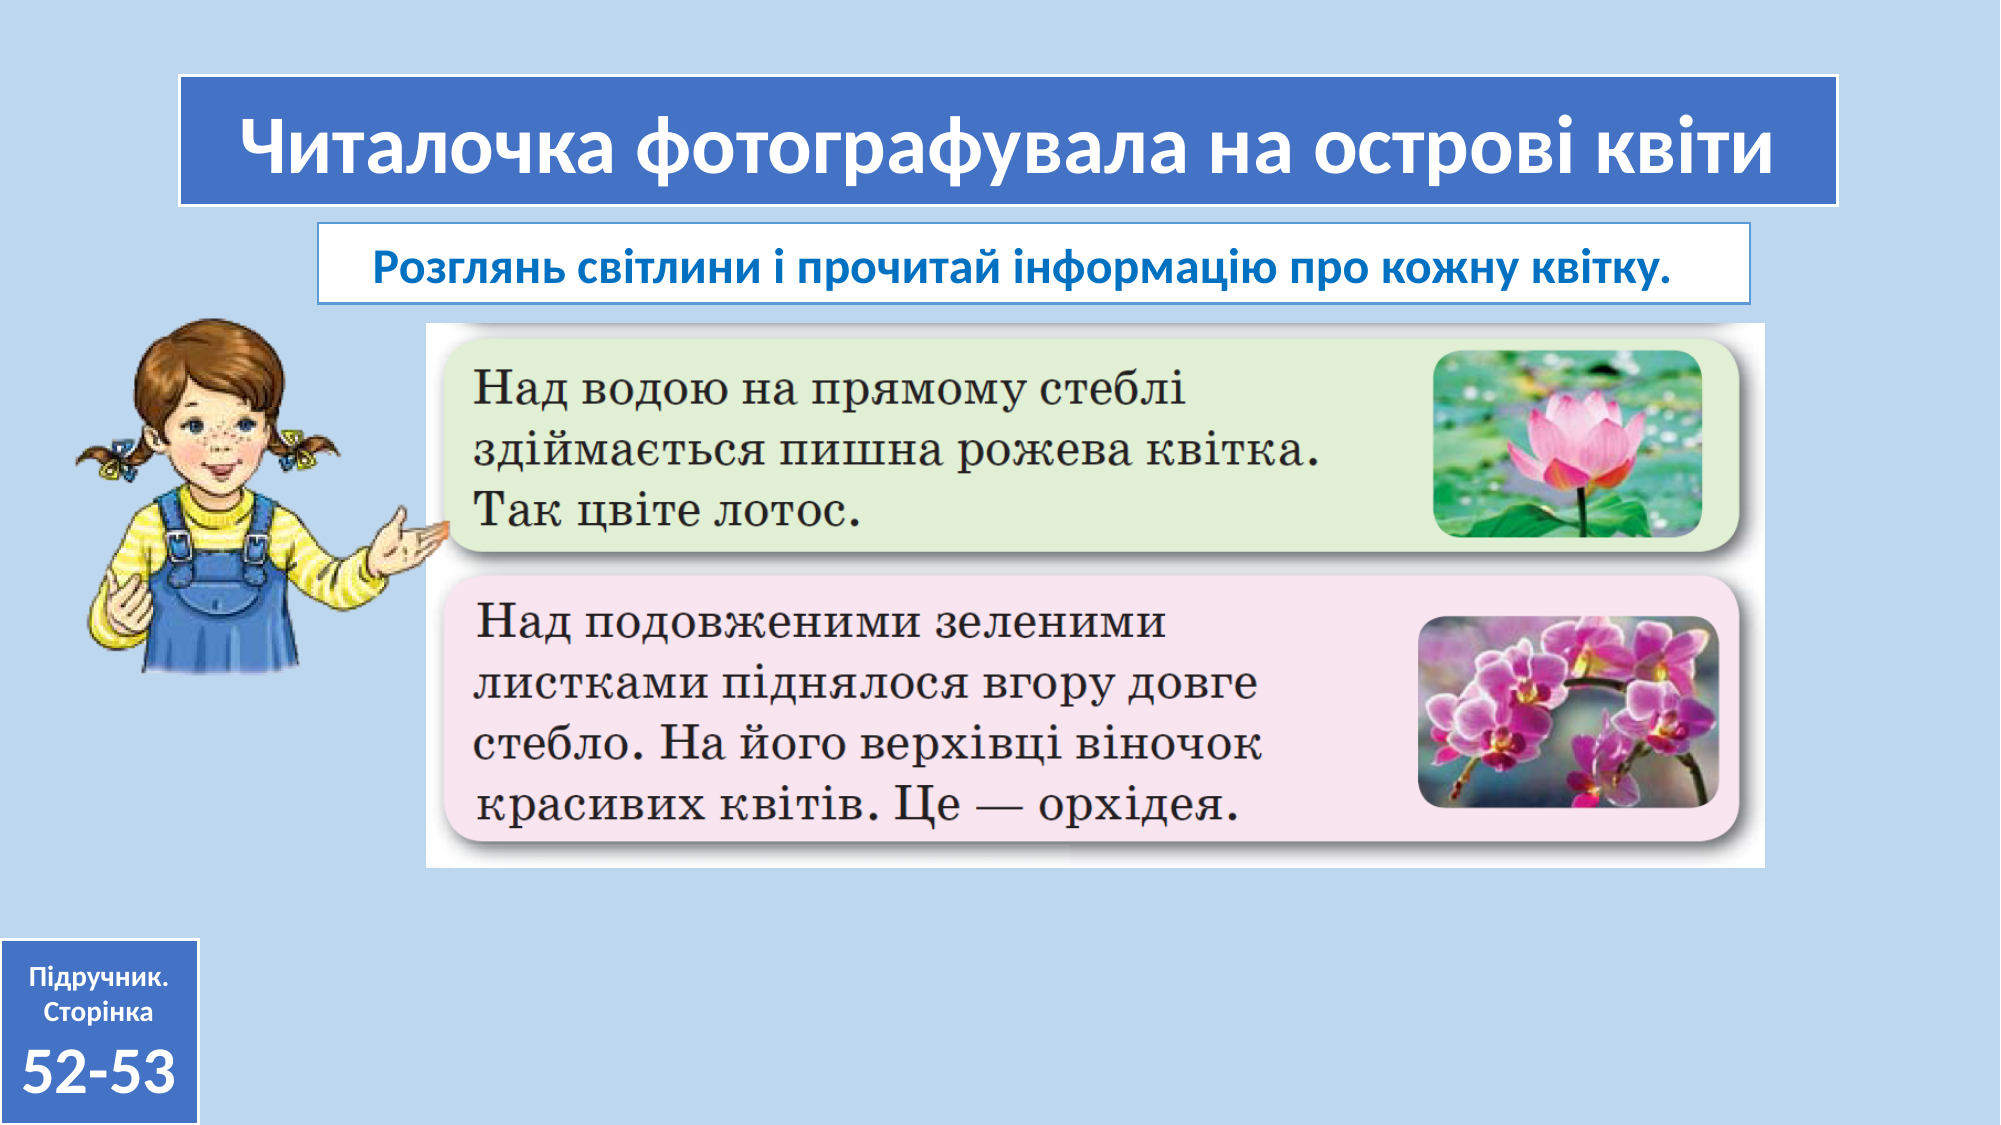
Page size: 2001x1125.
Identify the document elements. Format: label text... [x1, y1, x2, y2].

picture [61, 301, 1765, 868]
text_box Читалочка фотографувала на острові квіти [178, 74, 1839, 207]
text_box Розглянь світлини і прочитай інформацію про кожну квітку. [317, 222, 1751, 305]
text_box Підручник. Сторінка 52-53 [0, 938, 200, 1125]
